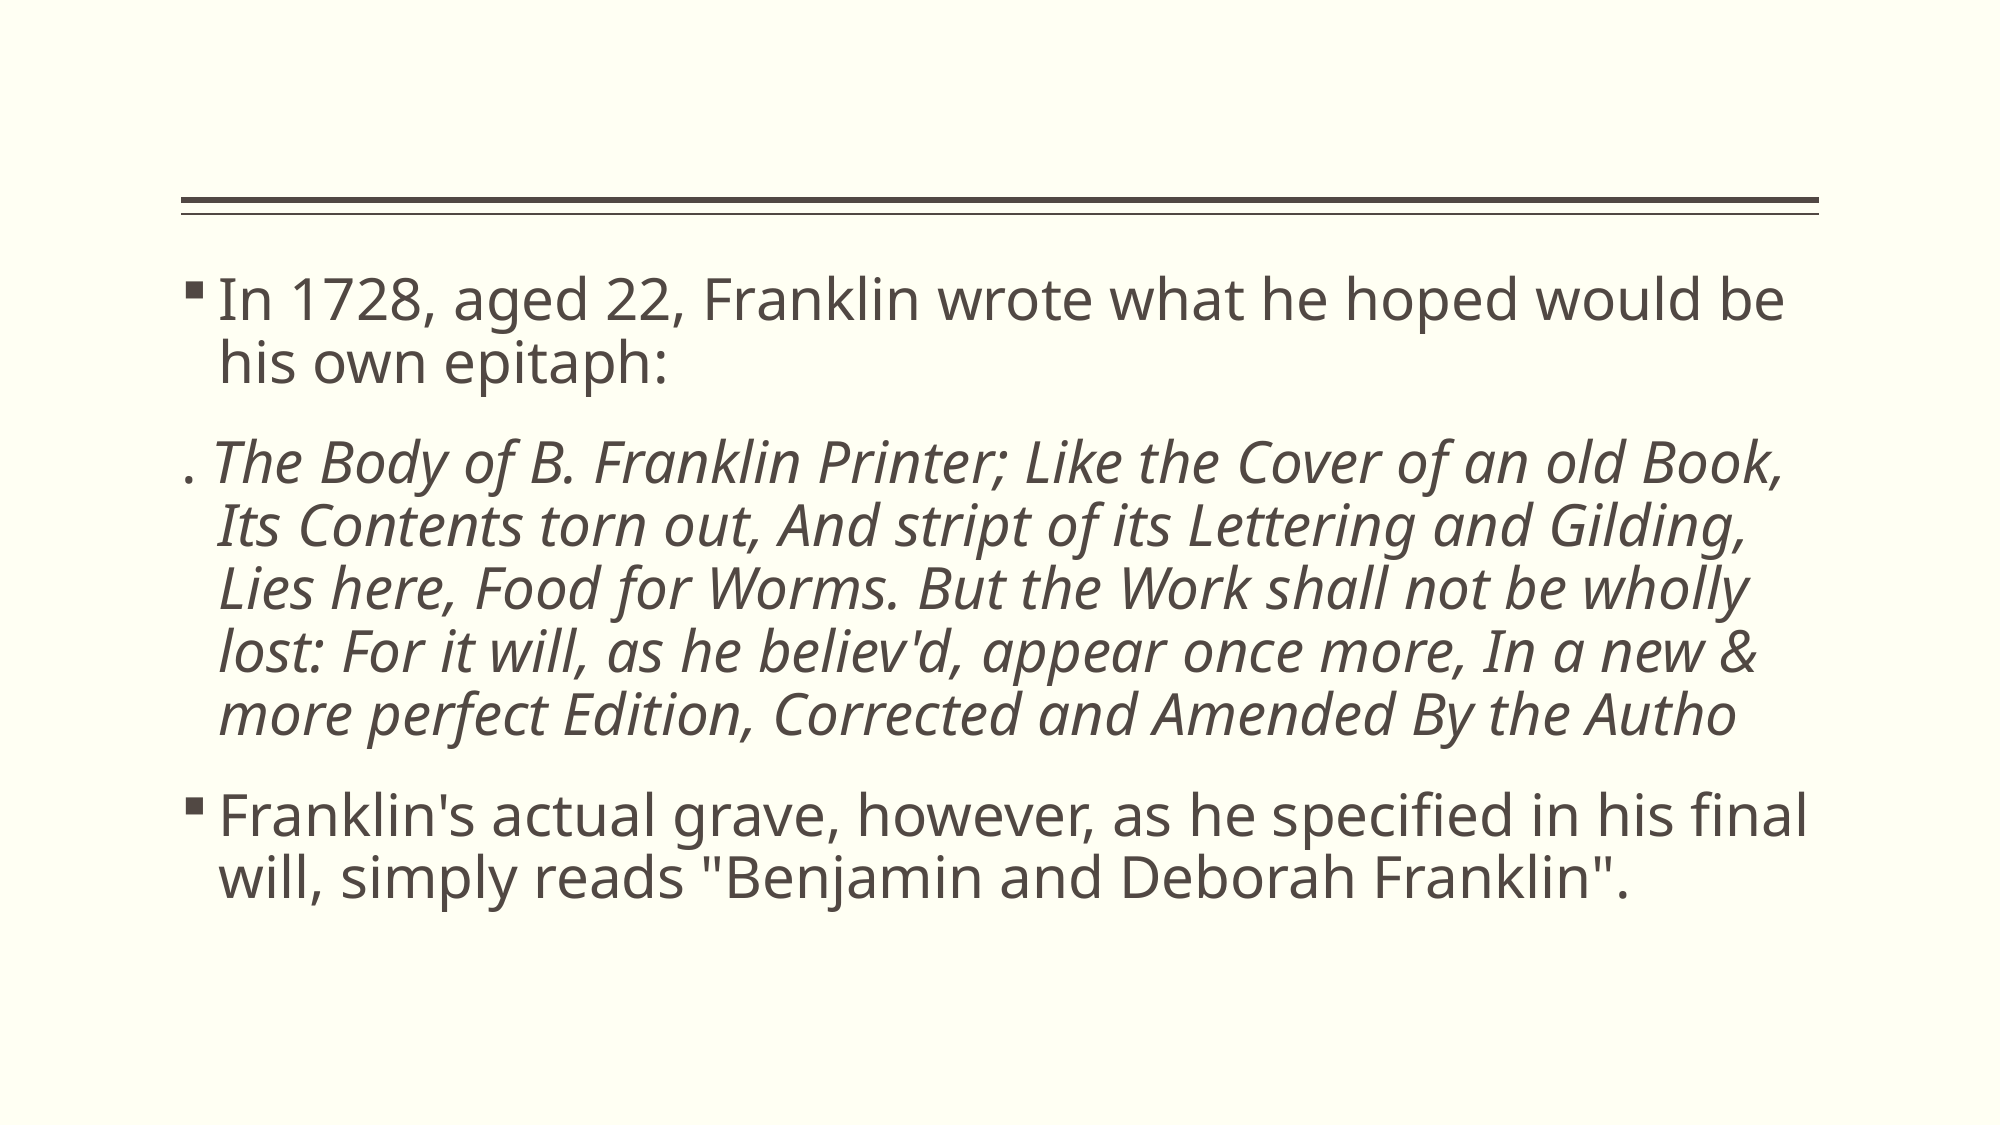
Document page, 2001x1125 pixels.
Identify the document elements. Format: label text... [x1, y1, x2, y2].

list In 1728, aged 22, Franklin wrote what he hoped would be his own epitaph: . The Body of B. Franklin Printer; Like the Cover of an old Book, Its Contents torn out, And stript of its Lettering and Gilding, Lies here, Food for Worms. But the Work shall not be wholly lost: For it will, as he believ'd, appear once more, In a new & more perfect Edition, Corrected and Amended By the Autho Franklin's actual grave, however, as he specified in his final will, simply reads "Benjamin and Deborah Franklin". [181, 262, 1819, 1013]
